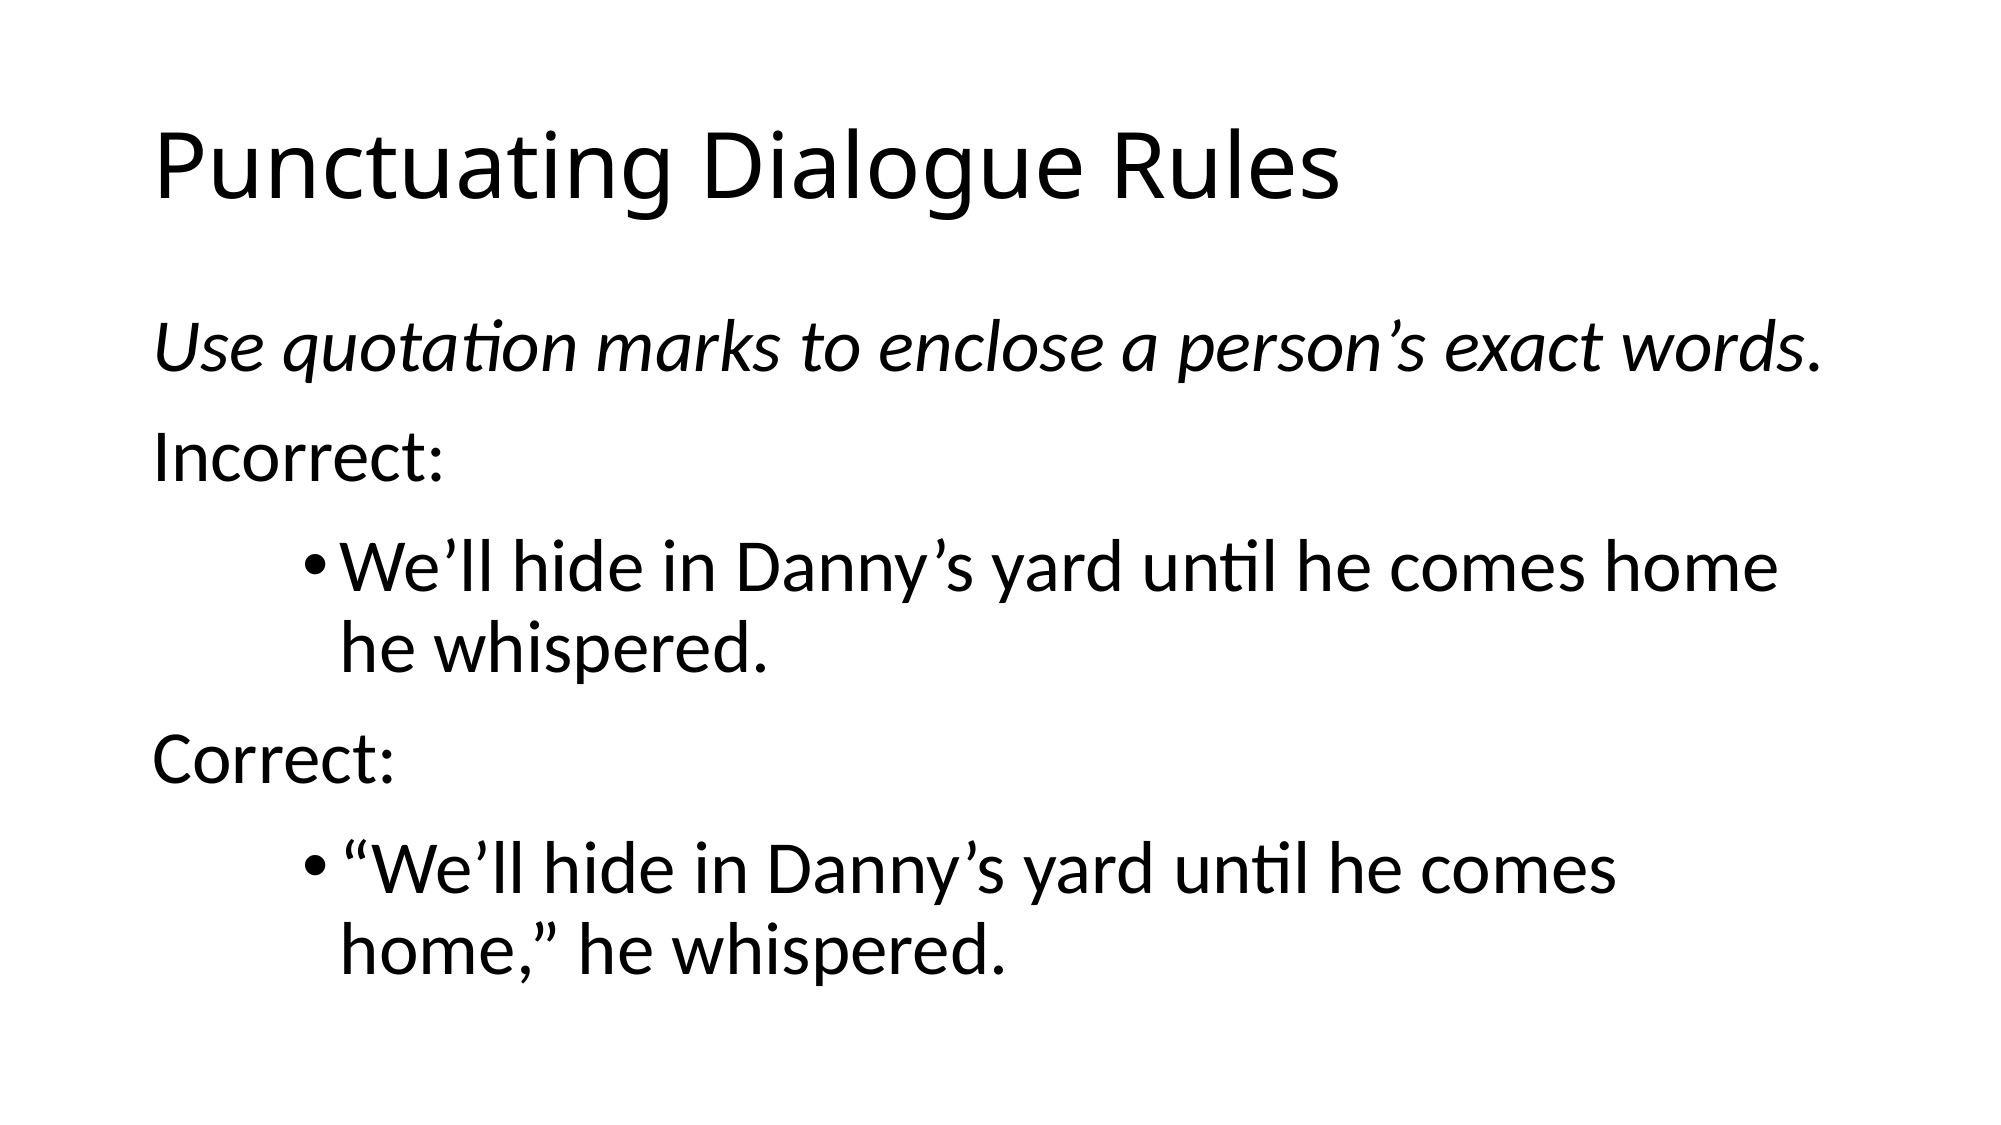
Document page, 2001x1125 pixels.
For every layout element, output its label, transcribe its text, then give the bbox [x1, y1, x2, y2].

list Use quotation marks to enclose a person’s exact words. Incorrect: We’ll hide in Danny’s yard until he comes home he whispered. Correct: “We’ll hide in Danny’s yard until he comes home,” he whispered. [137, 299, 1863, 1014]
title Punctuating Dialogue Rules [137, 59, 1863, 278]
